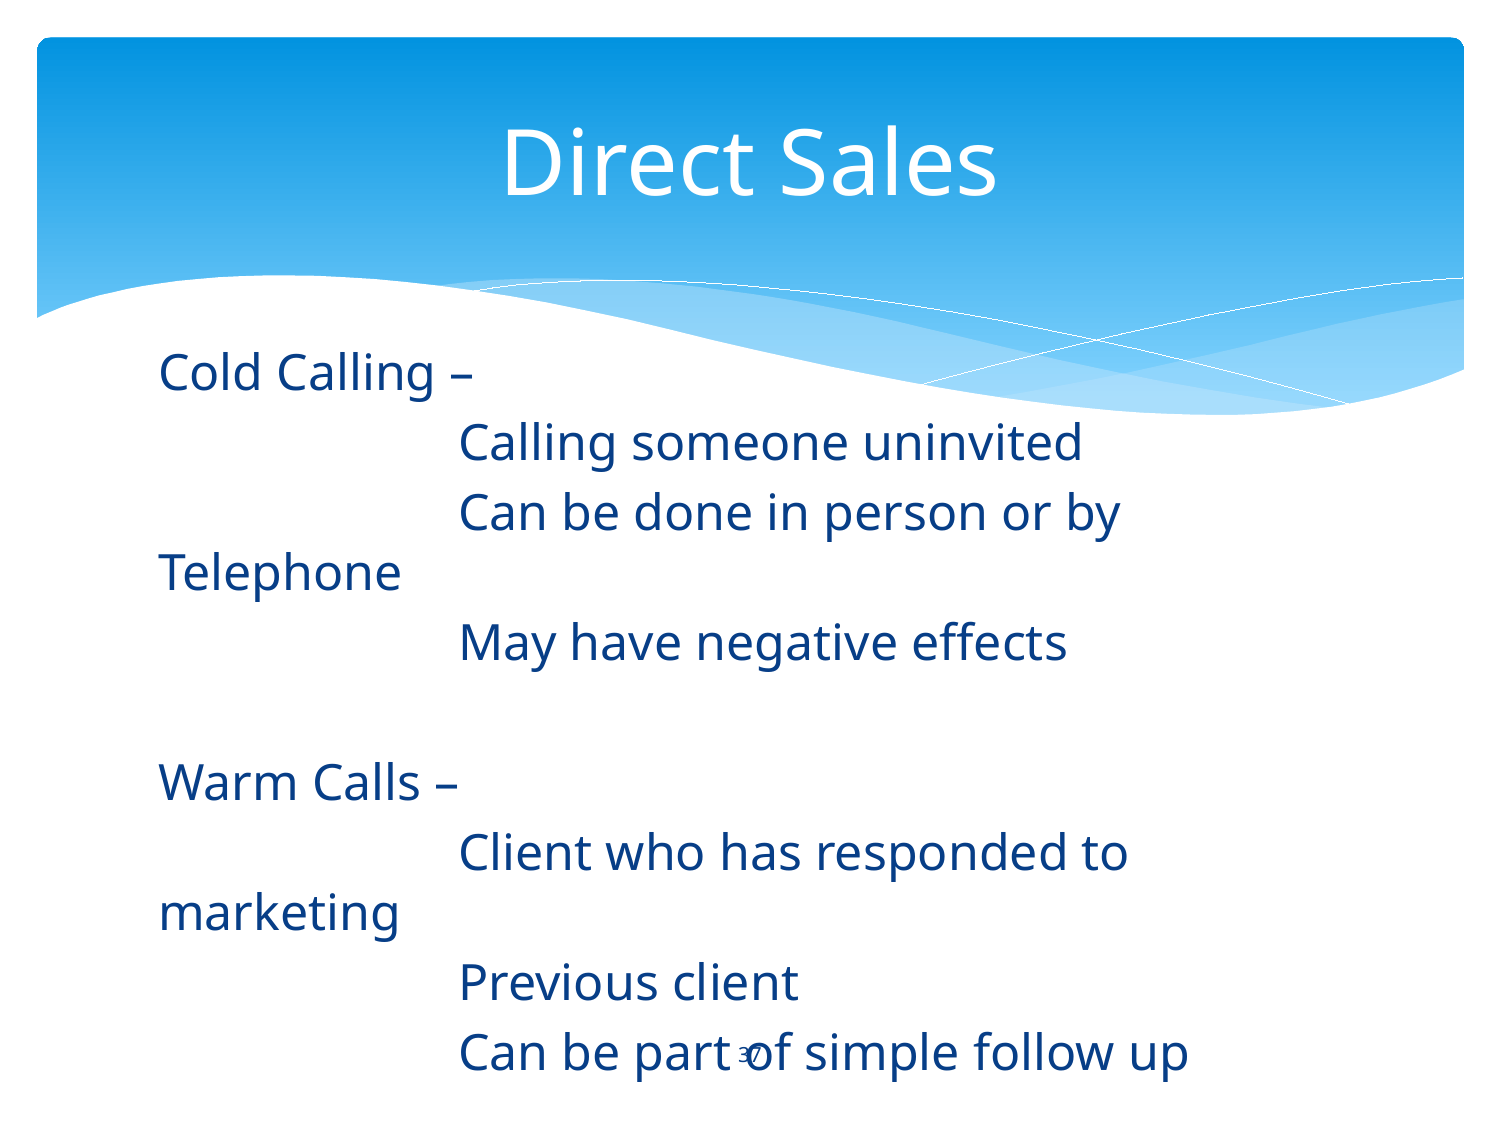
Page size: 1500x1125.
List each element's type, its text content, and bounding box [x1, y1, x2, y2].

slide_number 37 [654, 1025, 846, 1086]
title Direct Sales [75, 55, 1425, 261]
list Cold Calling – Calling someone uninvited Can be done in person or by Telephone May have negative effects Warm Calls – Client who has responded to marketing Previous client Can be part of simple follow up [143, 332, 1359, 1005]
